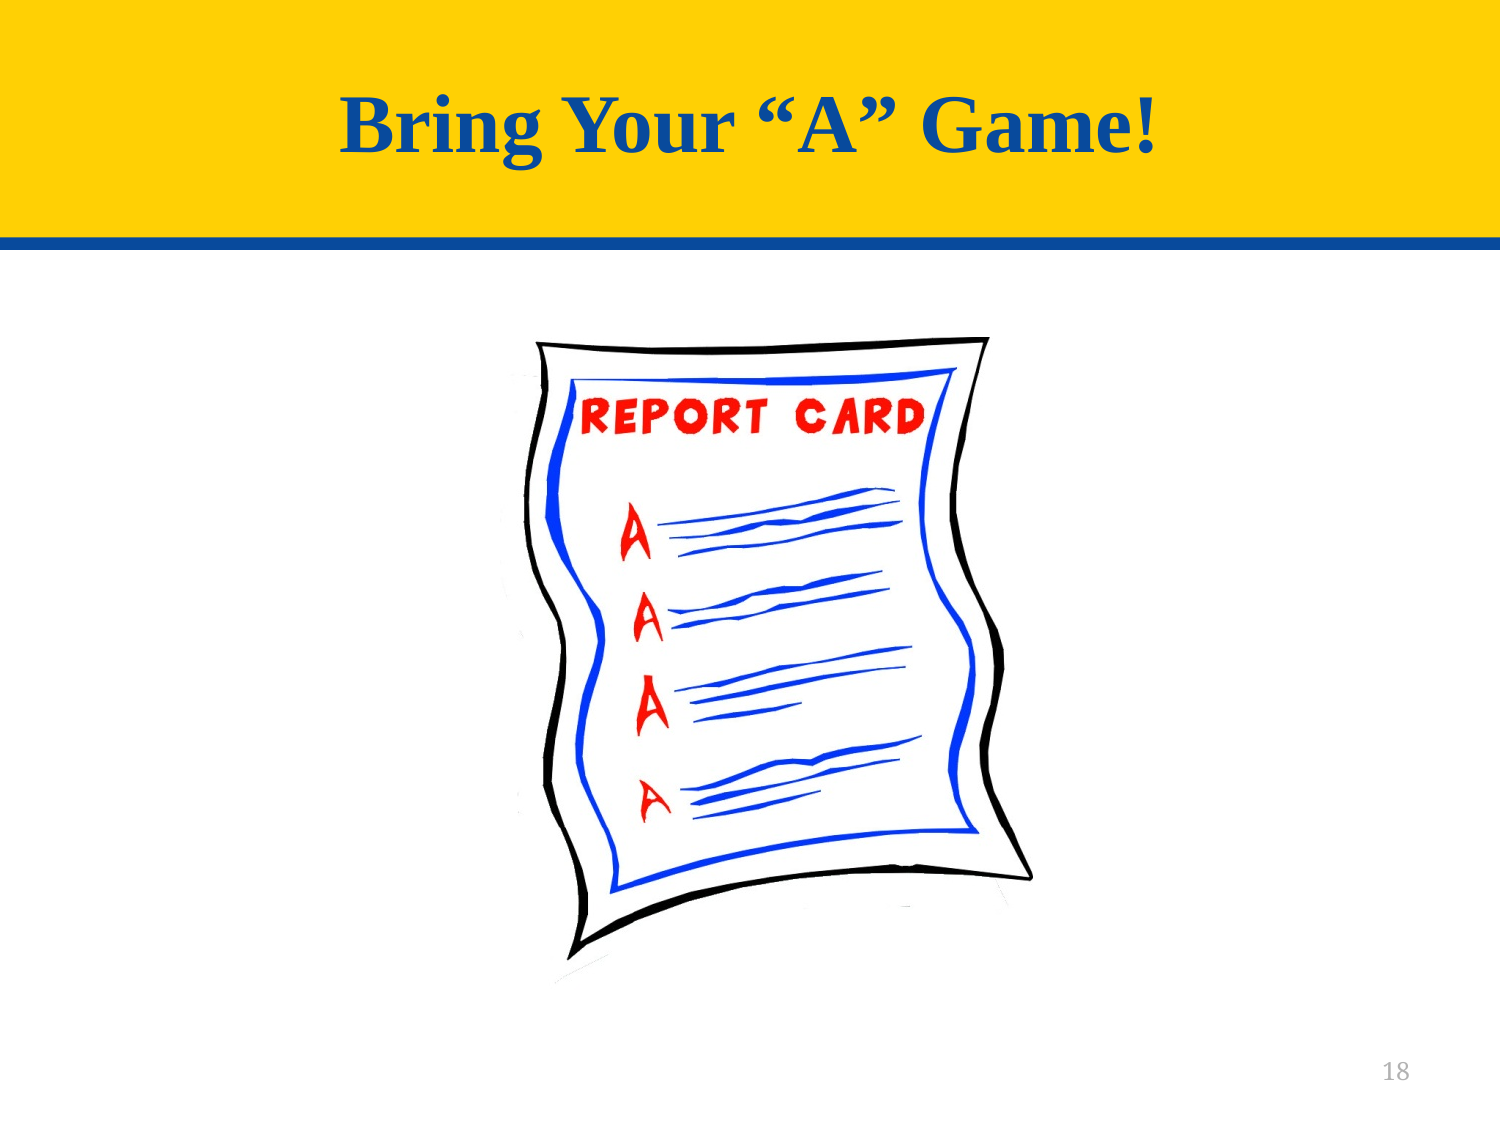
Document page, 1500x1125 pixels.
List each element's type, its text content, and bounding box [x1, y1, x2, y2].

title Bring Your “A” Game! [0, 0, 1500, 238]
picture [499, 337, 1033, 991]
slide_number 18 [1074, 1042, 1425, 1103]
